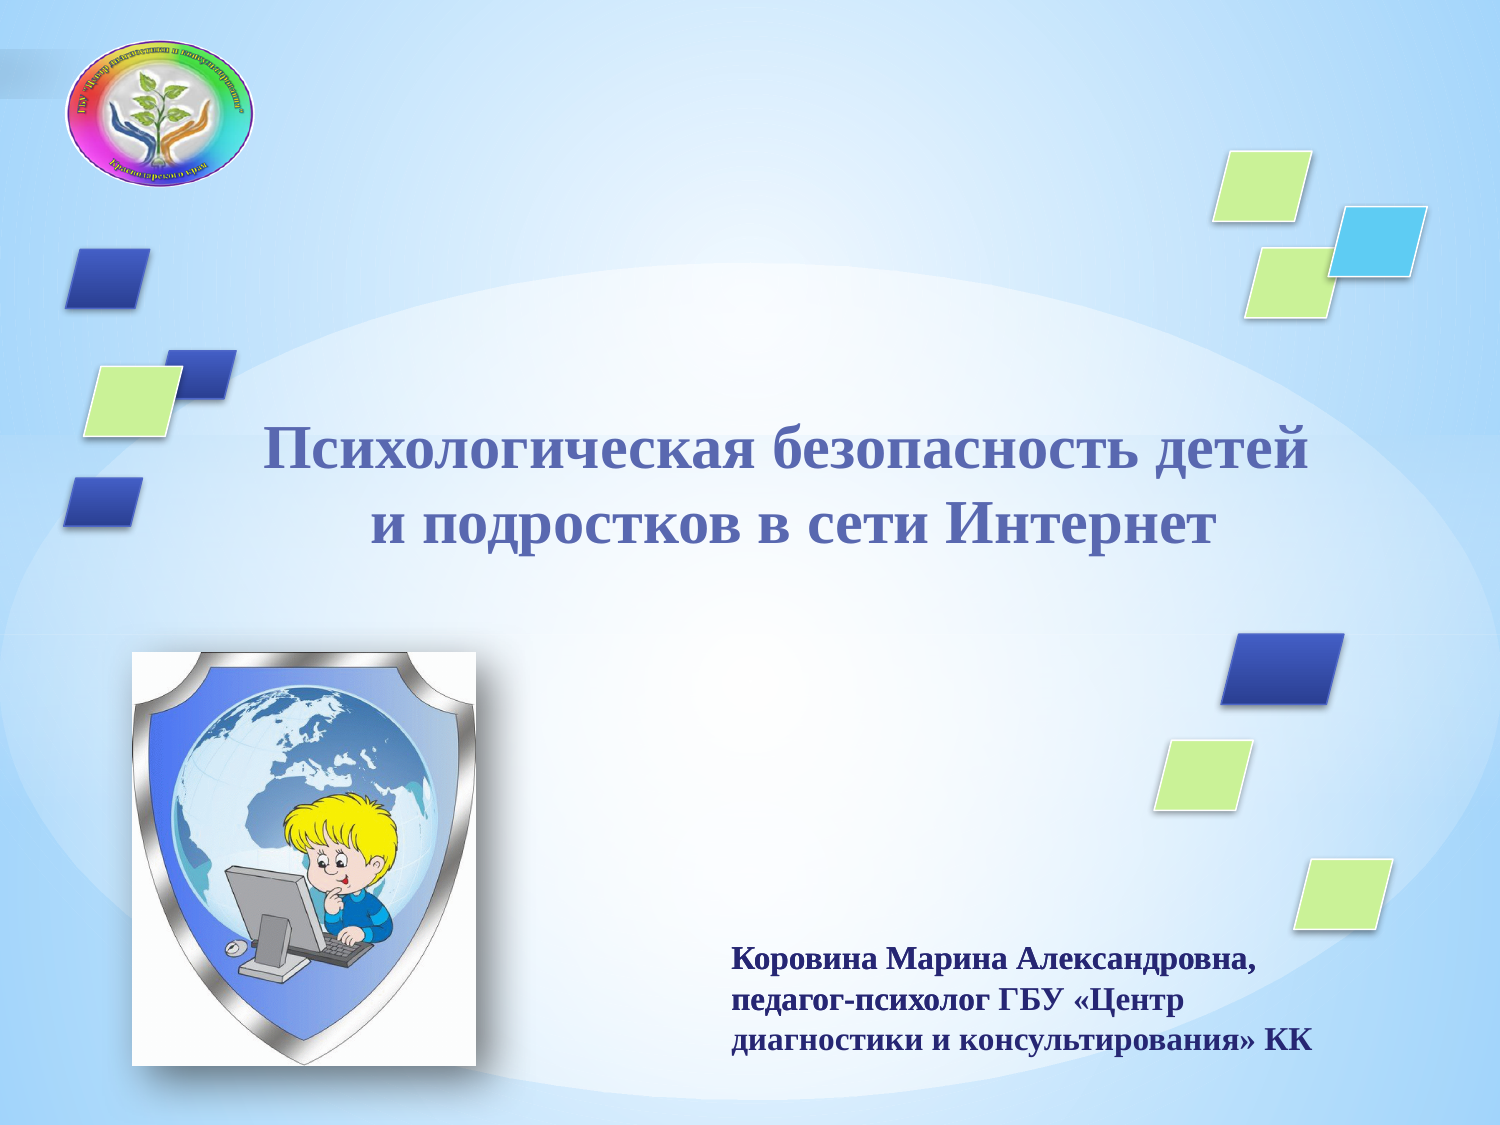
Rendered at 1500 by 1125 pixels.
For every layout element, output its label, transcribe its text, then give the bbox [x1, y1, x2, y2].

text_box [1243, 247, 1336, 319]
text_box [1327, 205, 1429, 278]
text_box [82, 365, 184, 438]
text_box [1293, 858, 1394, 931]
text_box Психологическая безопасность детей и подростков в сети Интернет [157, 398, 1432, 564]
text_box [1212, 150, 1313, 223]
text_box [64, 248, 151, 310]
picture [132, 652, 477, 1067]
picture [64, 39, 255, 188]
text_box [165, 350, 237, 400]
text_box Коровина Марина Александровна, педагог-психолог ГБУ «Центр диагностики и консультирования» КК [716, 929, 1346, 1064]
text_box [1220, 633, 1345, 706]
text_box [1153, 739, 1254, 812]
text_box [63, 477, 144, 527]
